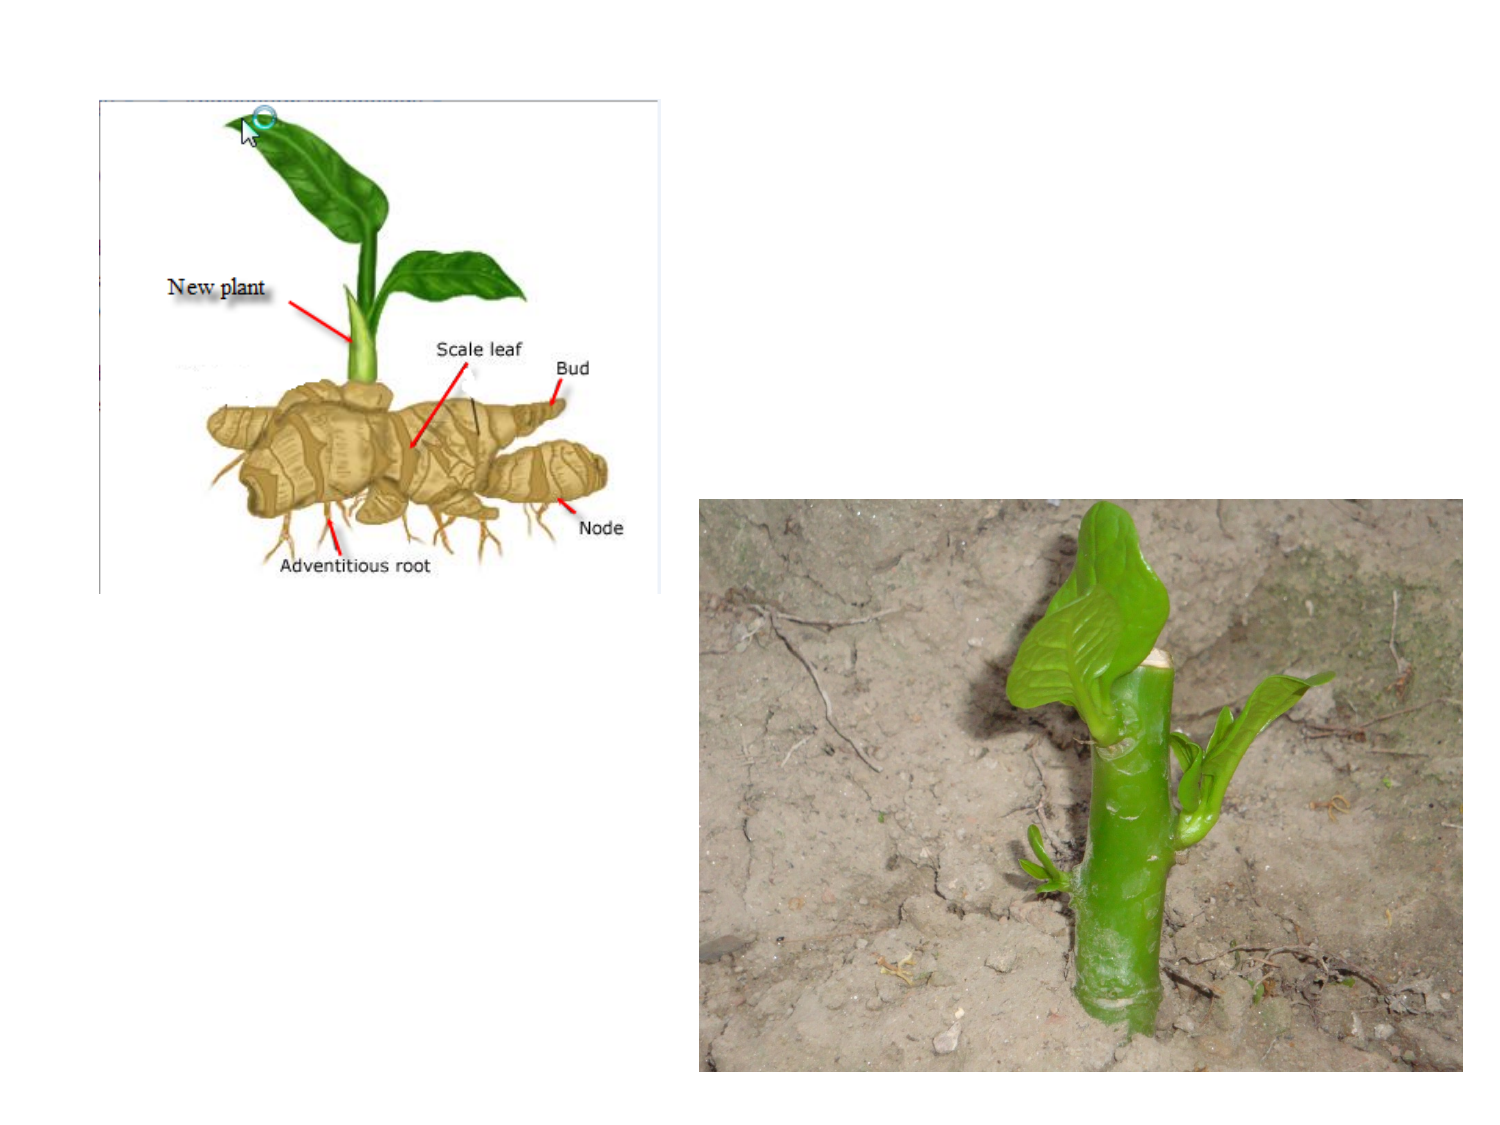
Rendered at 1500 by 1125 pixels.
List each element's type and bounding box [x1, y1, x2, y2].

picture [699, 499, 1463, 1073]
picture [99, 99, 662, 594]
